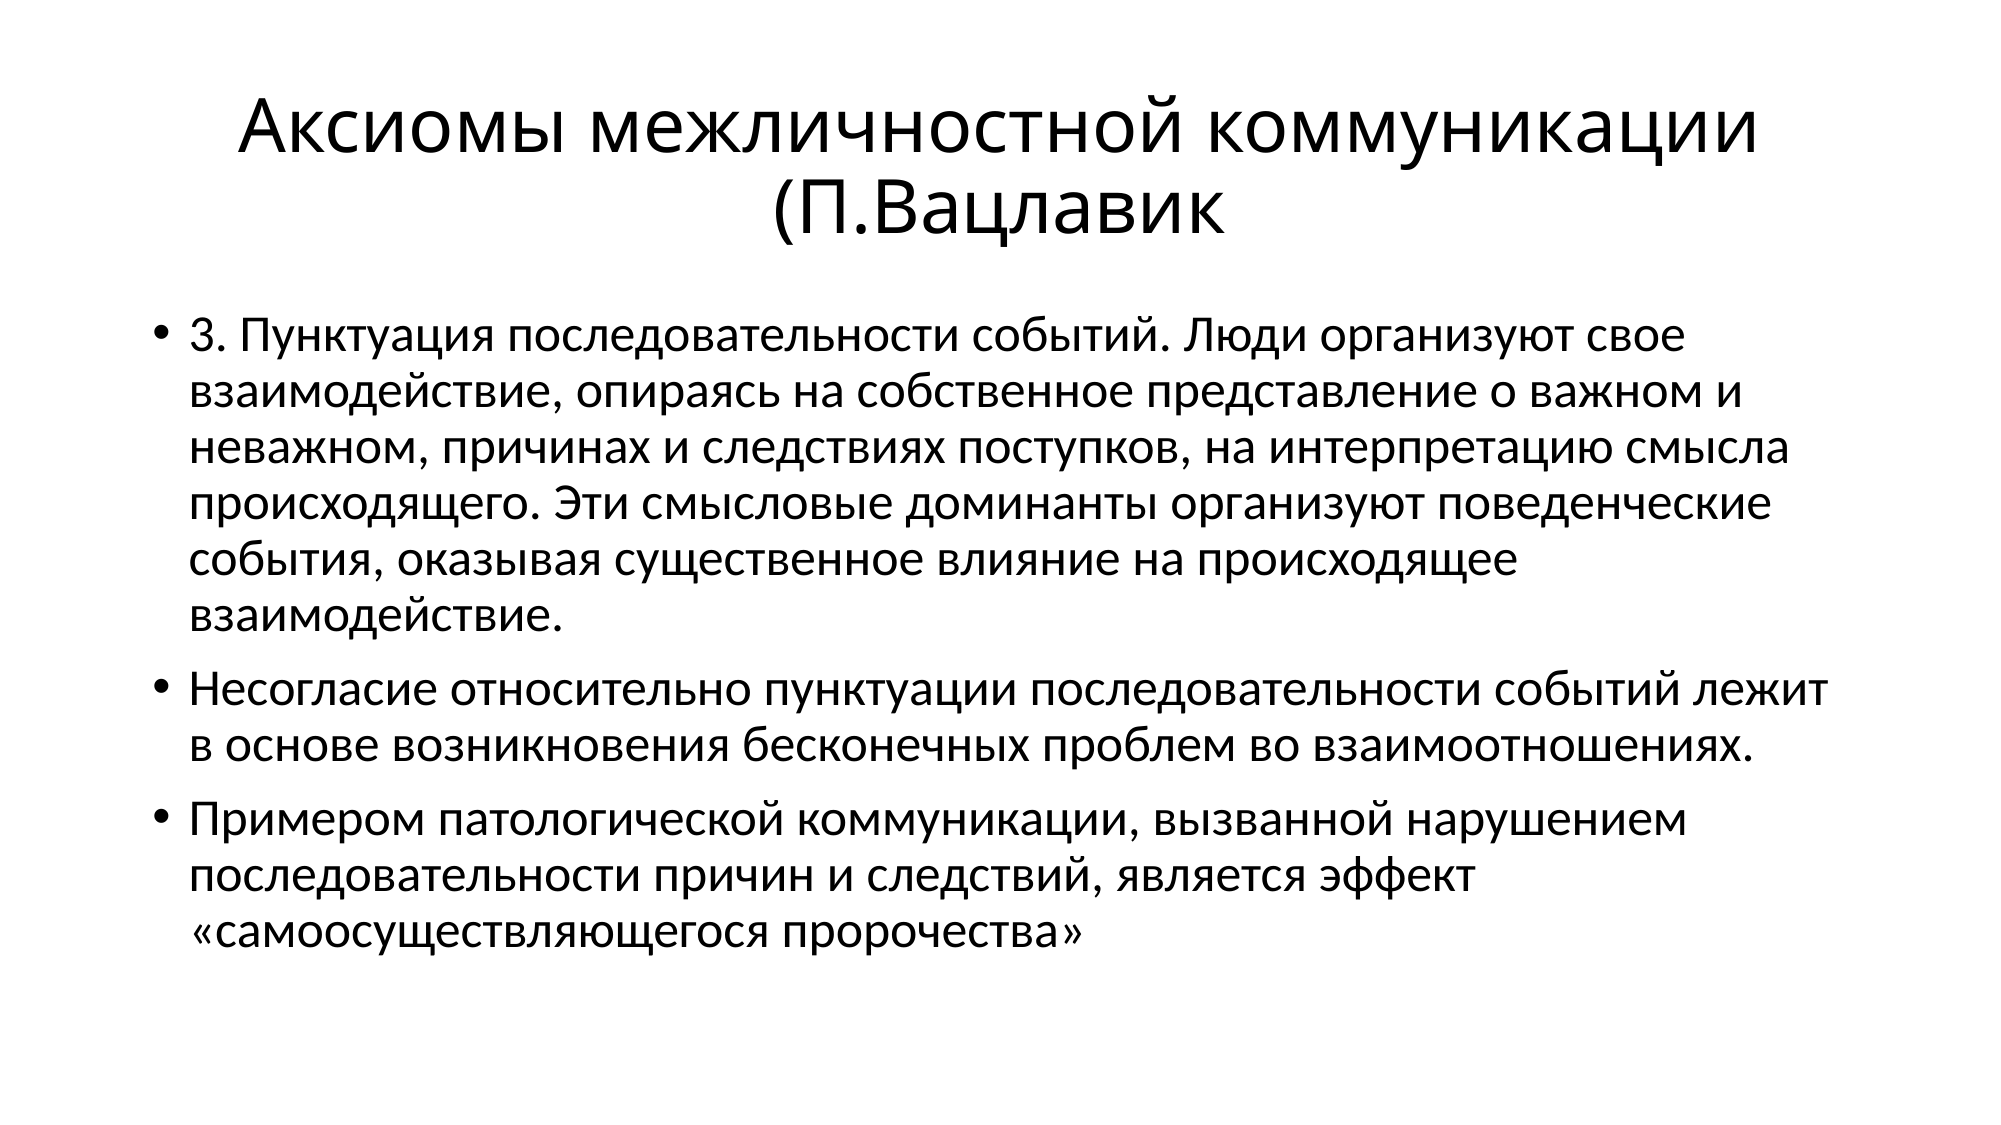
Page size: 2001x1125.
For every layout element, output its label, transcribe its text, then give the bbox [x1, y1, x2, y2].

list 3. Пунктуация последовательности событий. Люди организуют свое взаимодействие, опираясь на собственное представление о важном и неважном, причинах и следствиях поступков, на интерпретацию смысла происходящего. Эти смысловые доминанты организуют поведенческие события, оказывая существенное влияние на происходящее взаимодействие. Несогласие относительно пунктуации последовательности событий лежит в основе возникновения бесконечных проблем во взаимоотношениях. Примером патологической коммуникации, вызванной нарушением последовательности причин и следствий, является эффект «самоосуществляющегося пророчества» [137, 299, 1863, 1014]
title Аксиомы межличностной коммуникации (П.Вацлавик [137, 59, 1863, 278]
